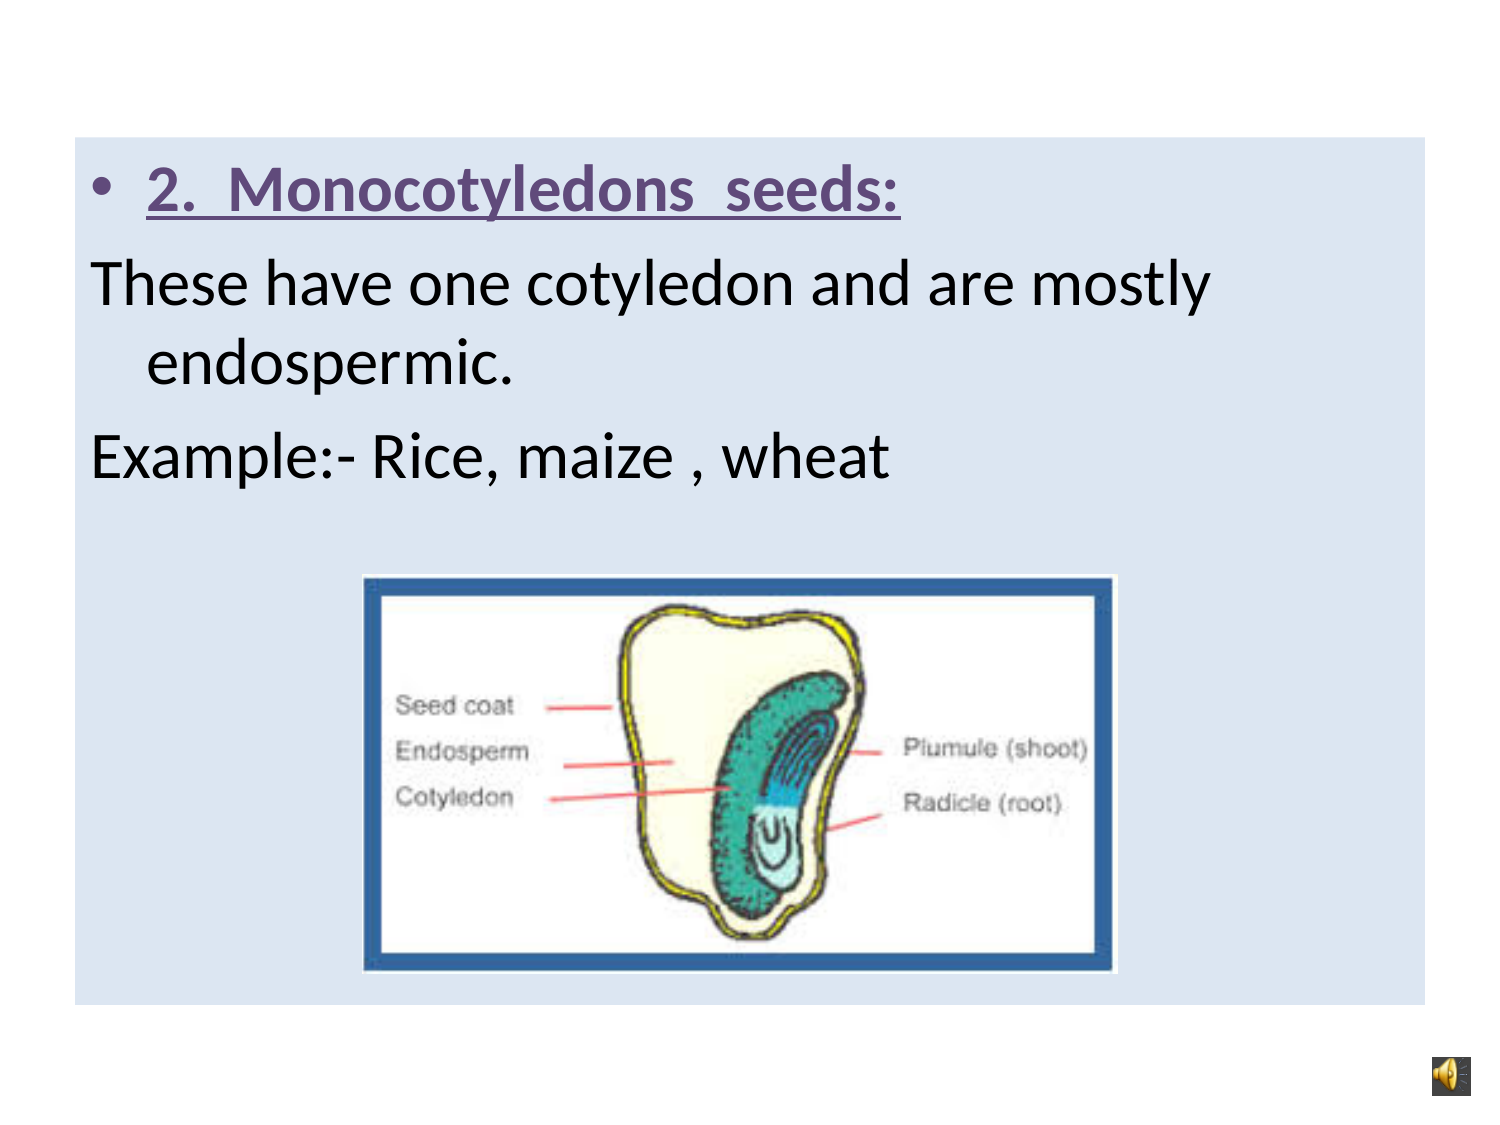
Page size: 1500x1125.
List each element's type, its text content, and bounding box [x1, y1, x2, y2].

list 2. Monocotyledons seeds: These have one cotyledon and are mostly endospermic. Example:- Rice, maize , wheat [75, 137, 1425, 1005]
picture [362, 574, 1118, 974]
picture [1431, 1056, 1472, 1097]
